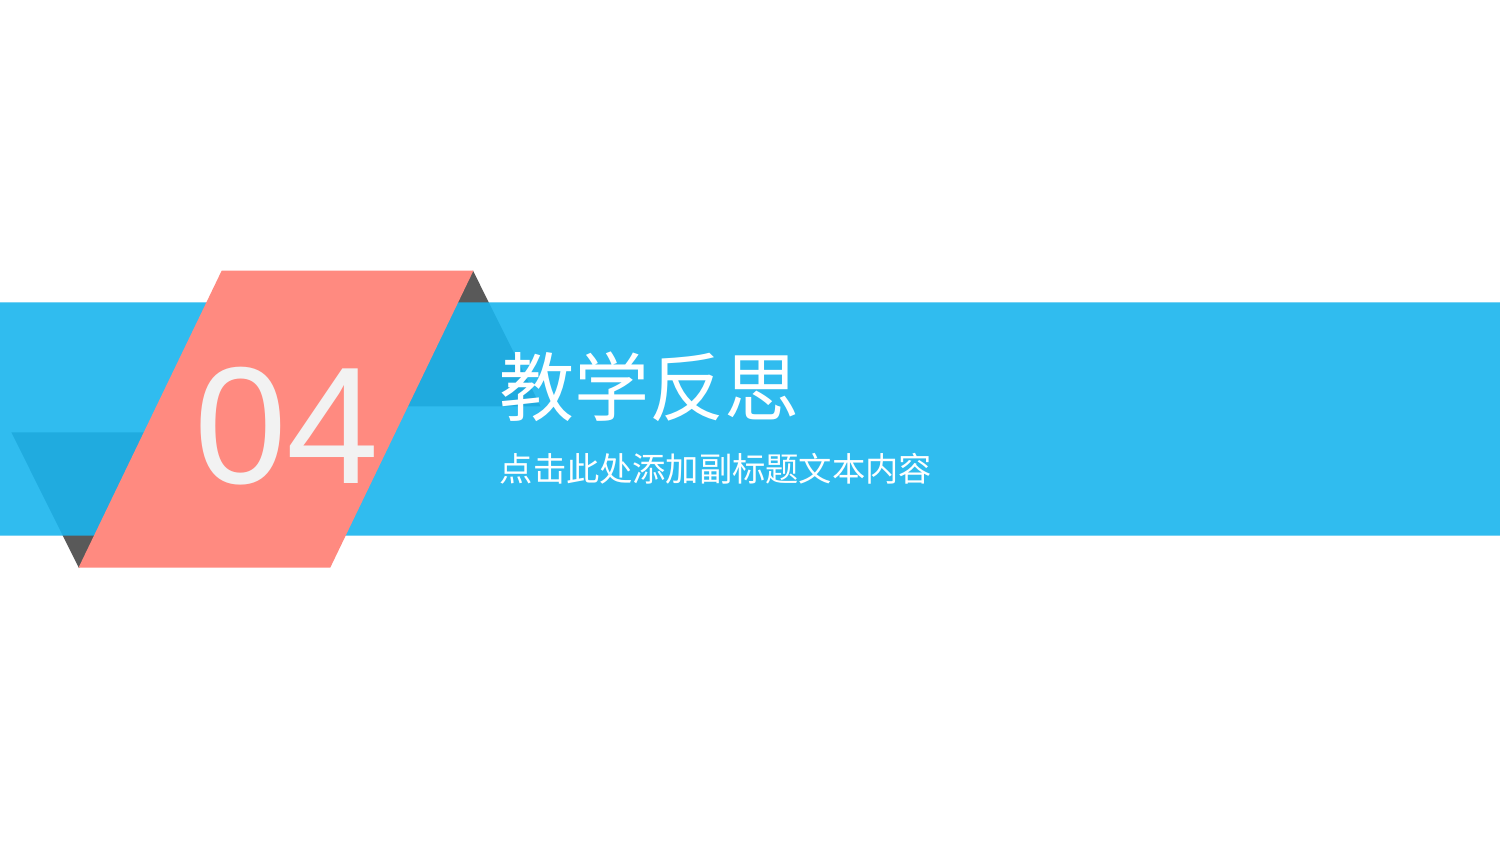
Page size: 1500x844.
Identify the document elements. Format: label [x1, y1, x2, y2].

text_box [0, 270, 1500, 569]
